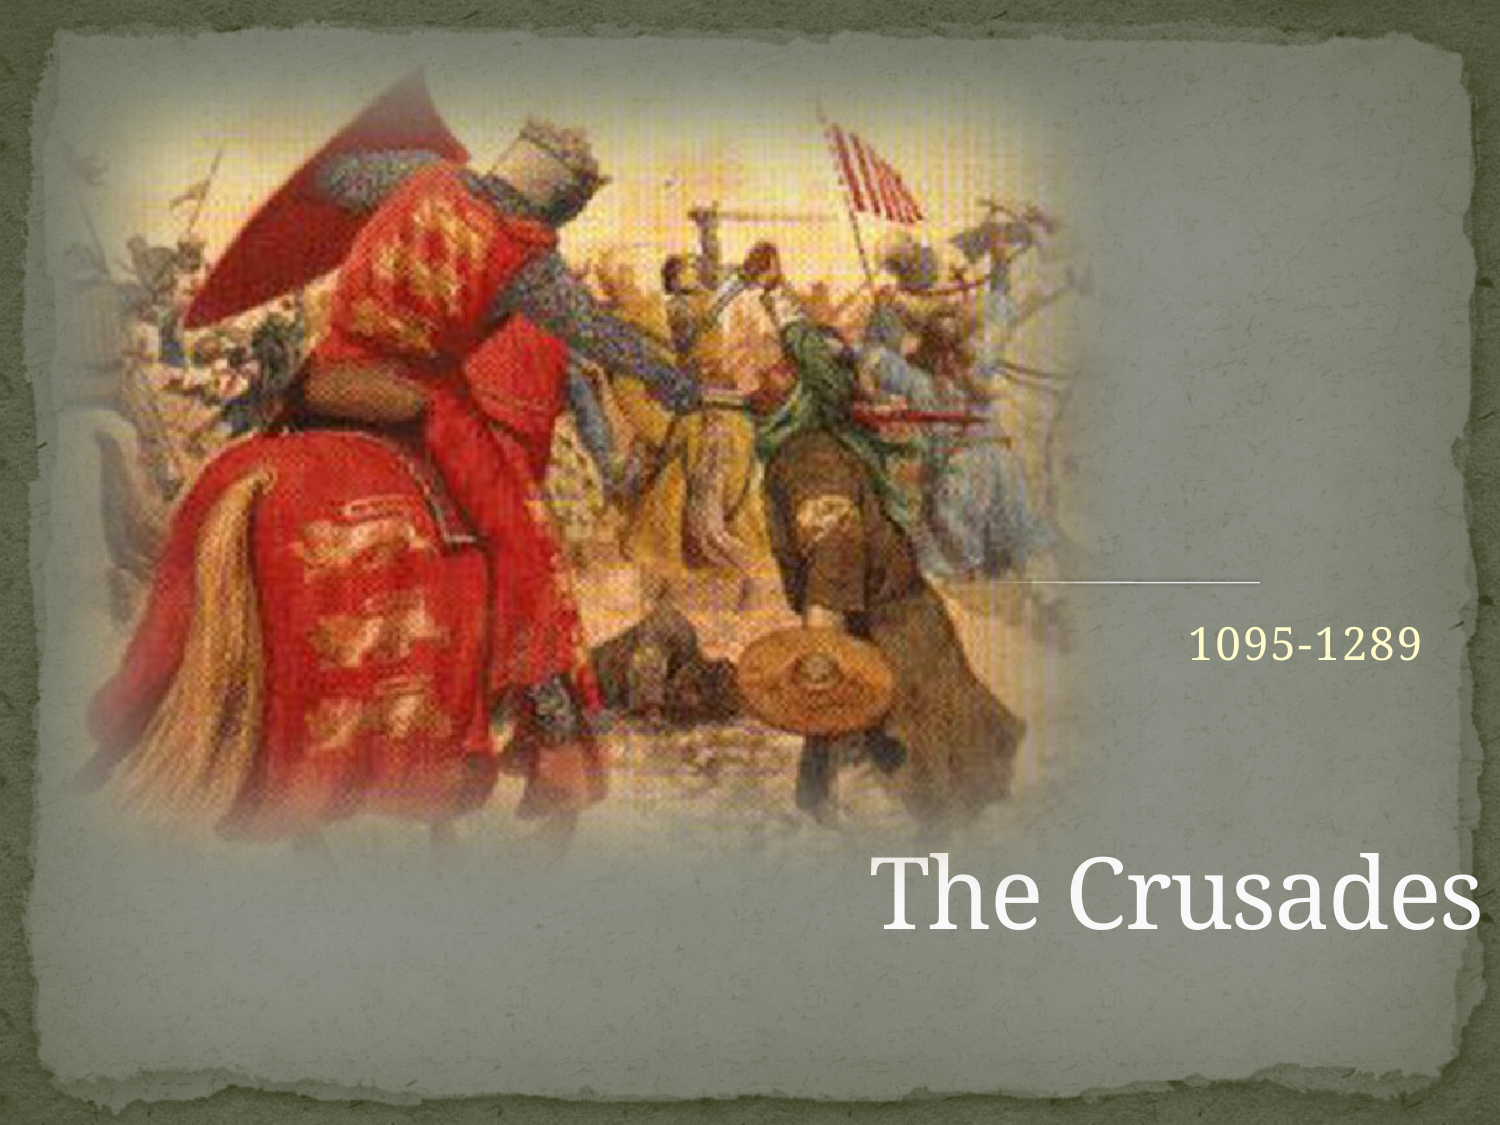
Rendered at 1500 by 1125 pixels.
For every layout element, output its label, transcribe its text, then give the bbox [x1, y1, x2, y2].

title The Crusades [436, 656, 1500, 957]
picture [29, 30, 1144, 906]
subtitle 1095-1289 [1147, 606, 1438, 656]
